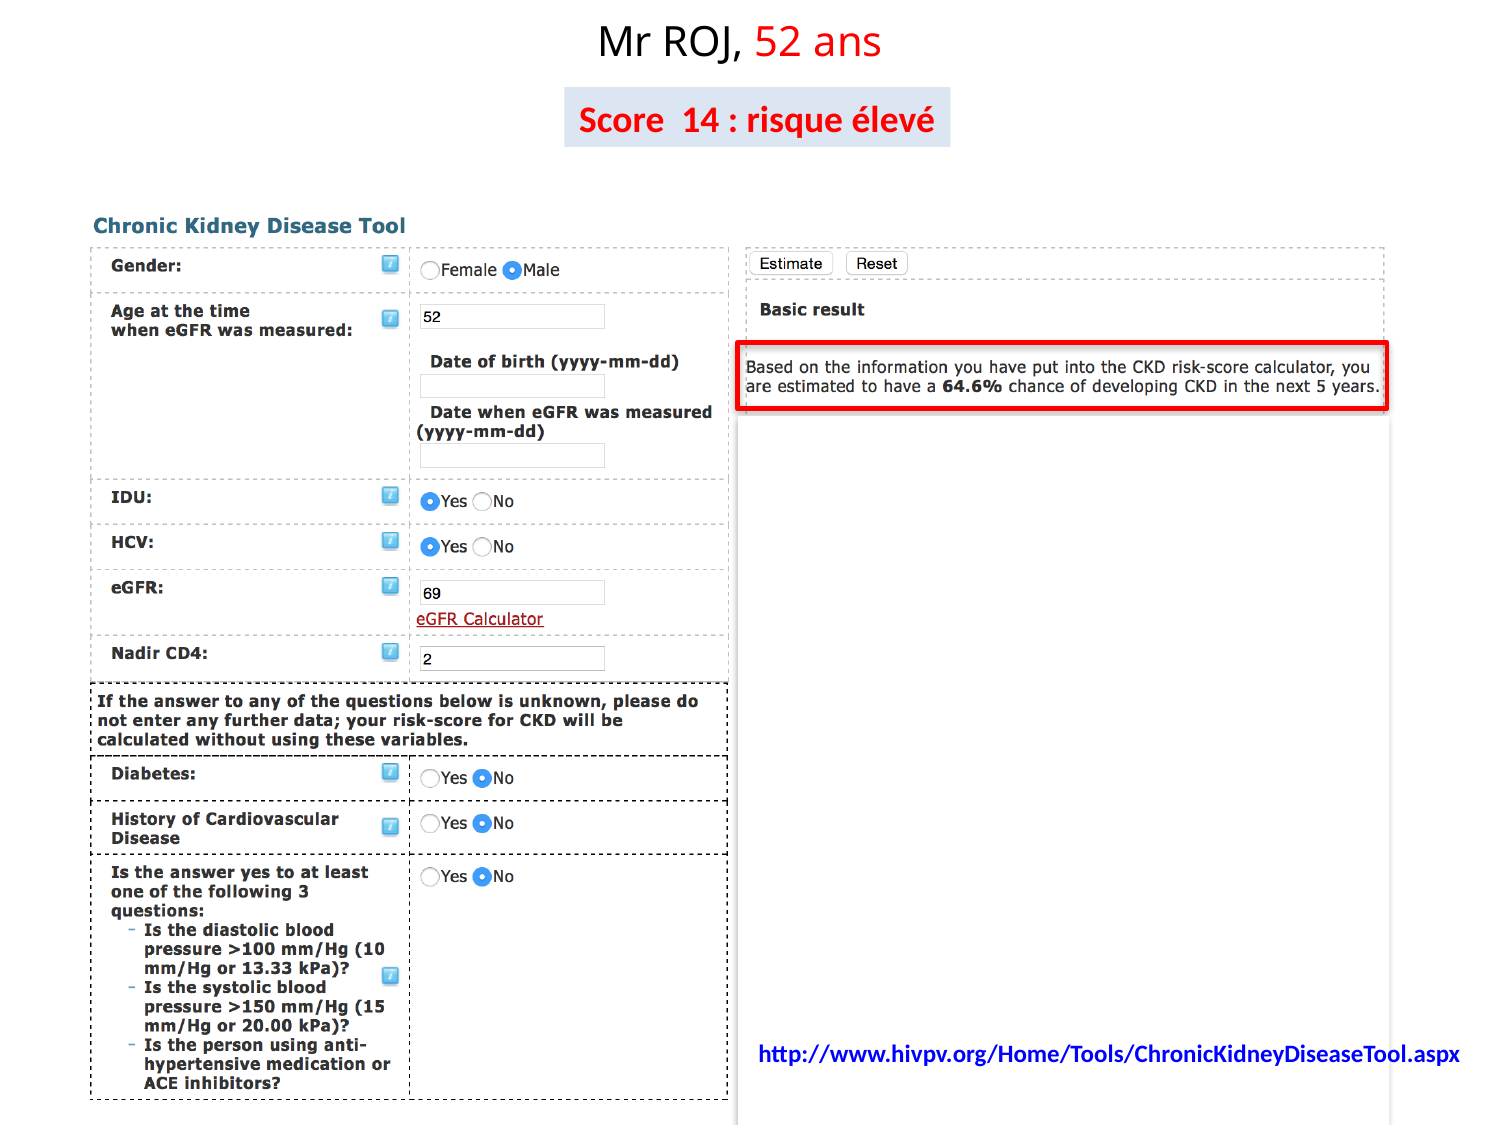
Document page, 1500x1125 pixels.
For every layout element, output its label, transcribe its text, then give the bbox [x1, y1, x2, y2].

text_box http://www.hivpv.org/Home/Tools/ChronicKidneyDiseaseTool.aspx [1392, 1030, 1477, 1075]
text_box Mr ROJ, 52 ans [64, 7, 1415, 195]
text_box Score 14 : risque élevé [564, 87, 951, 147]
picture [87, 195, 1388, 1125]
